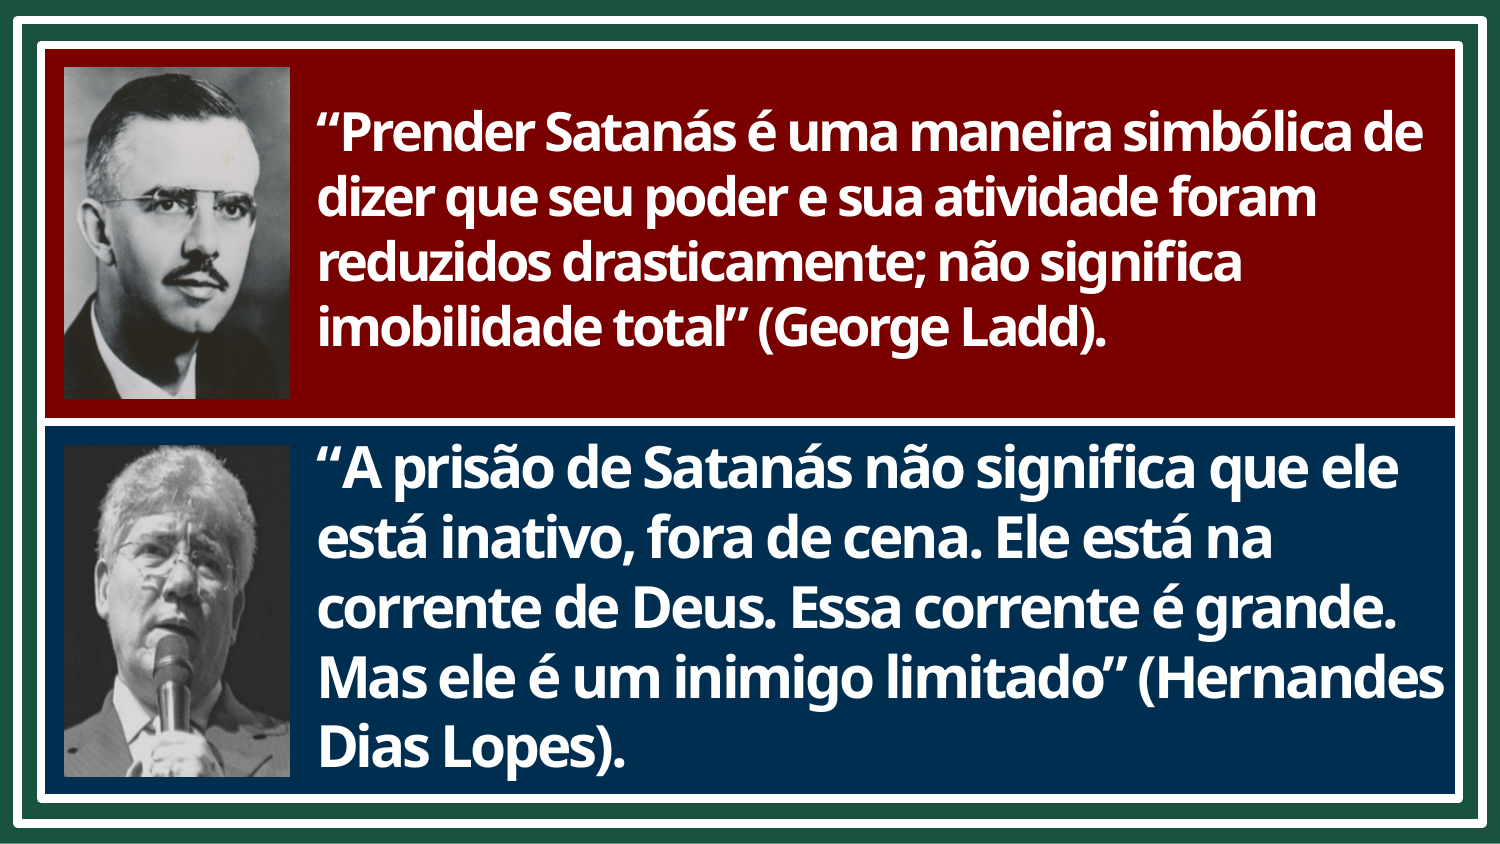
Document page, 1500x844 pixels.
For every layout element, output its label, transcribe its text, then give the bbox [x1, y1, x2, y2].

text_box [0, 0, 1500, 844]
text_box [16, 18, 1484, 826]
text_box “Prender Satanás é uma maneira simbólica de dizer que seu poder e sua atividade foram reduzidos drasticamente; não significa imobilidade total” (George Ladd). [301, 67, 1459, 387]
picture [64, 67, 290, 399]
text_box [39, 420, 1461, 801]
text_box “A prisão de Satanás não significa que ele está inativo, fora de cena. Ele está na corrente de Deus. Essa corrente é grande. Mas ele é um inimigo limitado” (Hernandes Dias Lopes). [301, 410, 1459, 800]
picture [64, 445, 290, 777]
